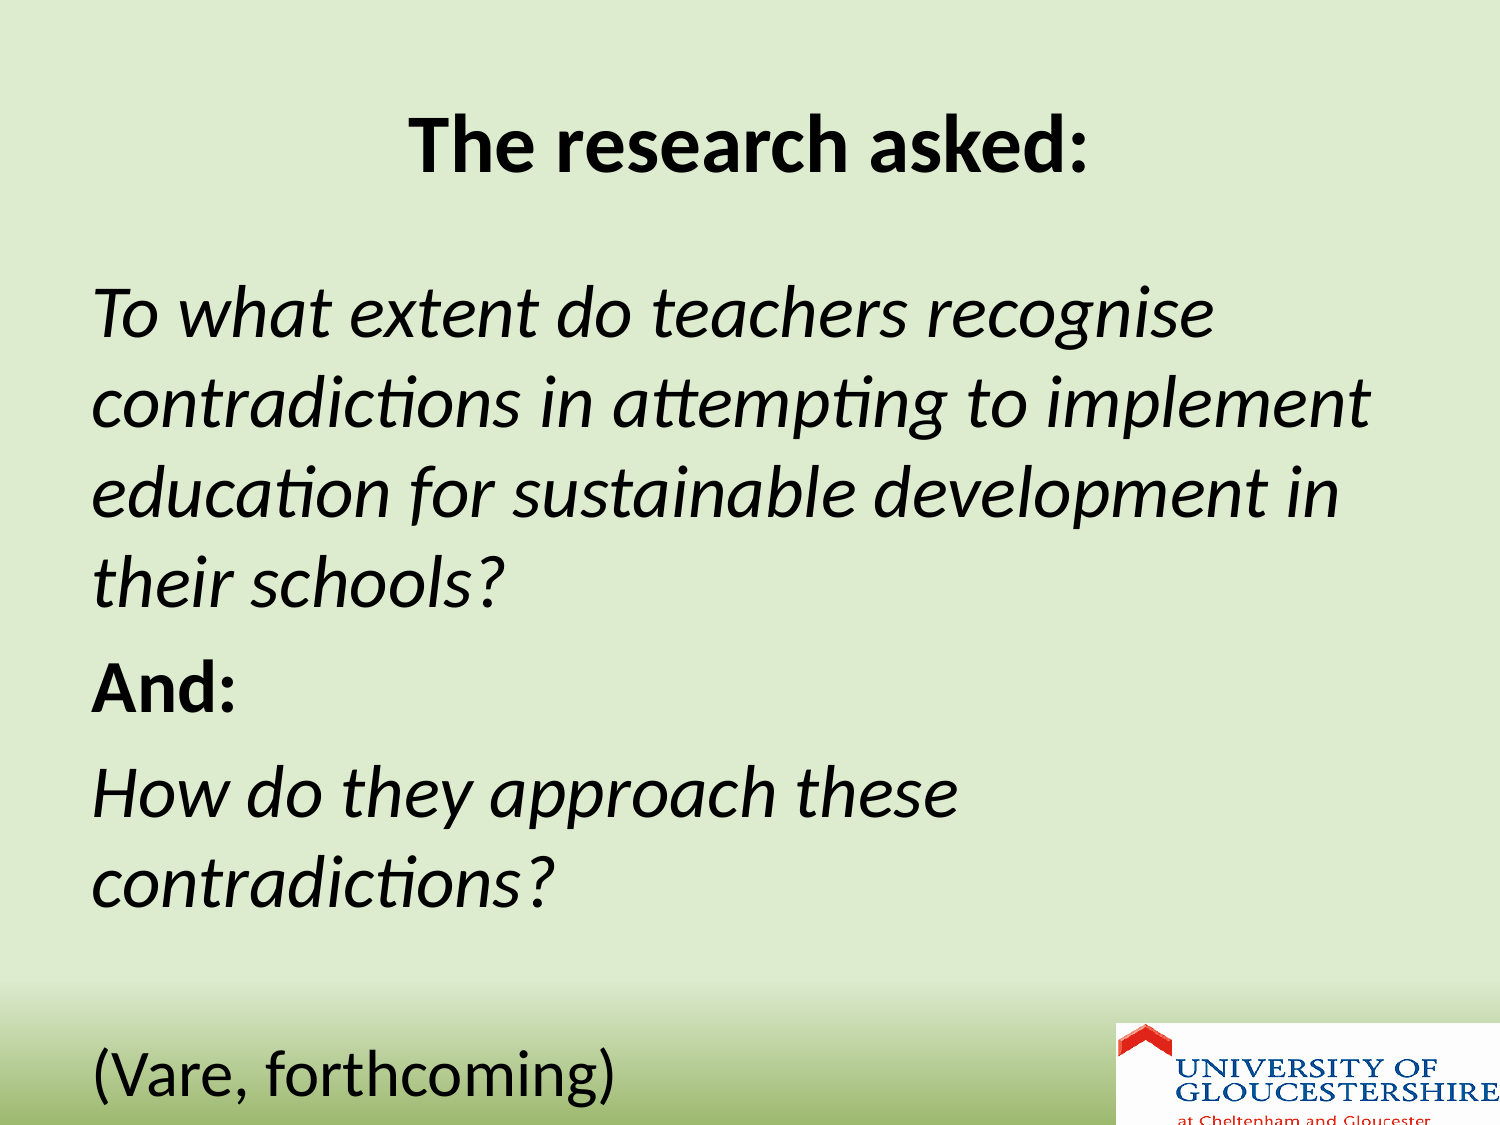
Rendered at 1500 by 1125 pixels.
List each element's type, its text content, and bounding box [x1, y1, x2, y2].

list To what extent do teachers recognise contradictions in attempting to implement education for sustainable development in their schools? And: How do they approach these contradictions? (Vare, forthcoming) [76, 255, 1427, 1125]
title The research asked: [75, 45, 1425, 233]
picture [1115, 1022, 1500, 1125]
